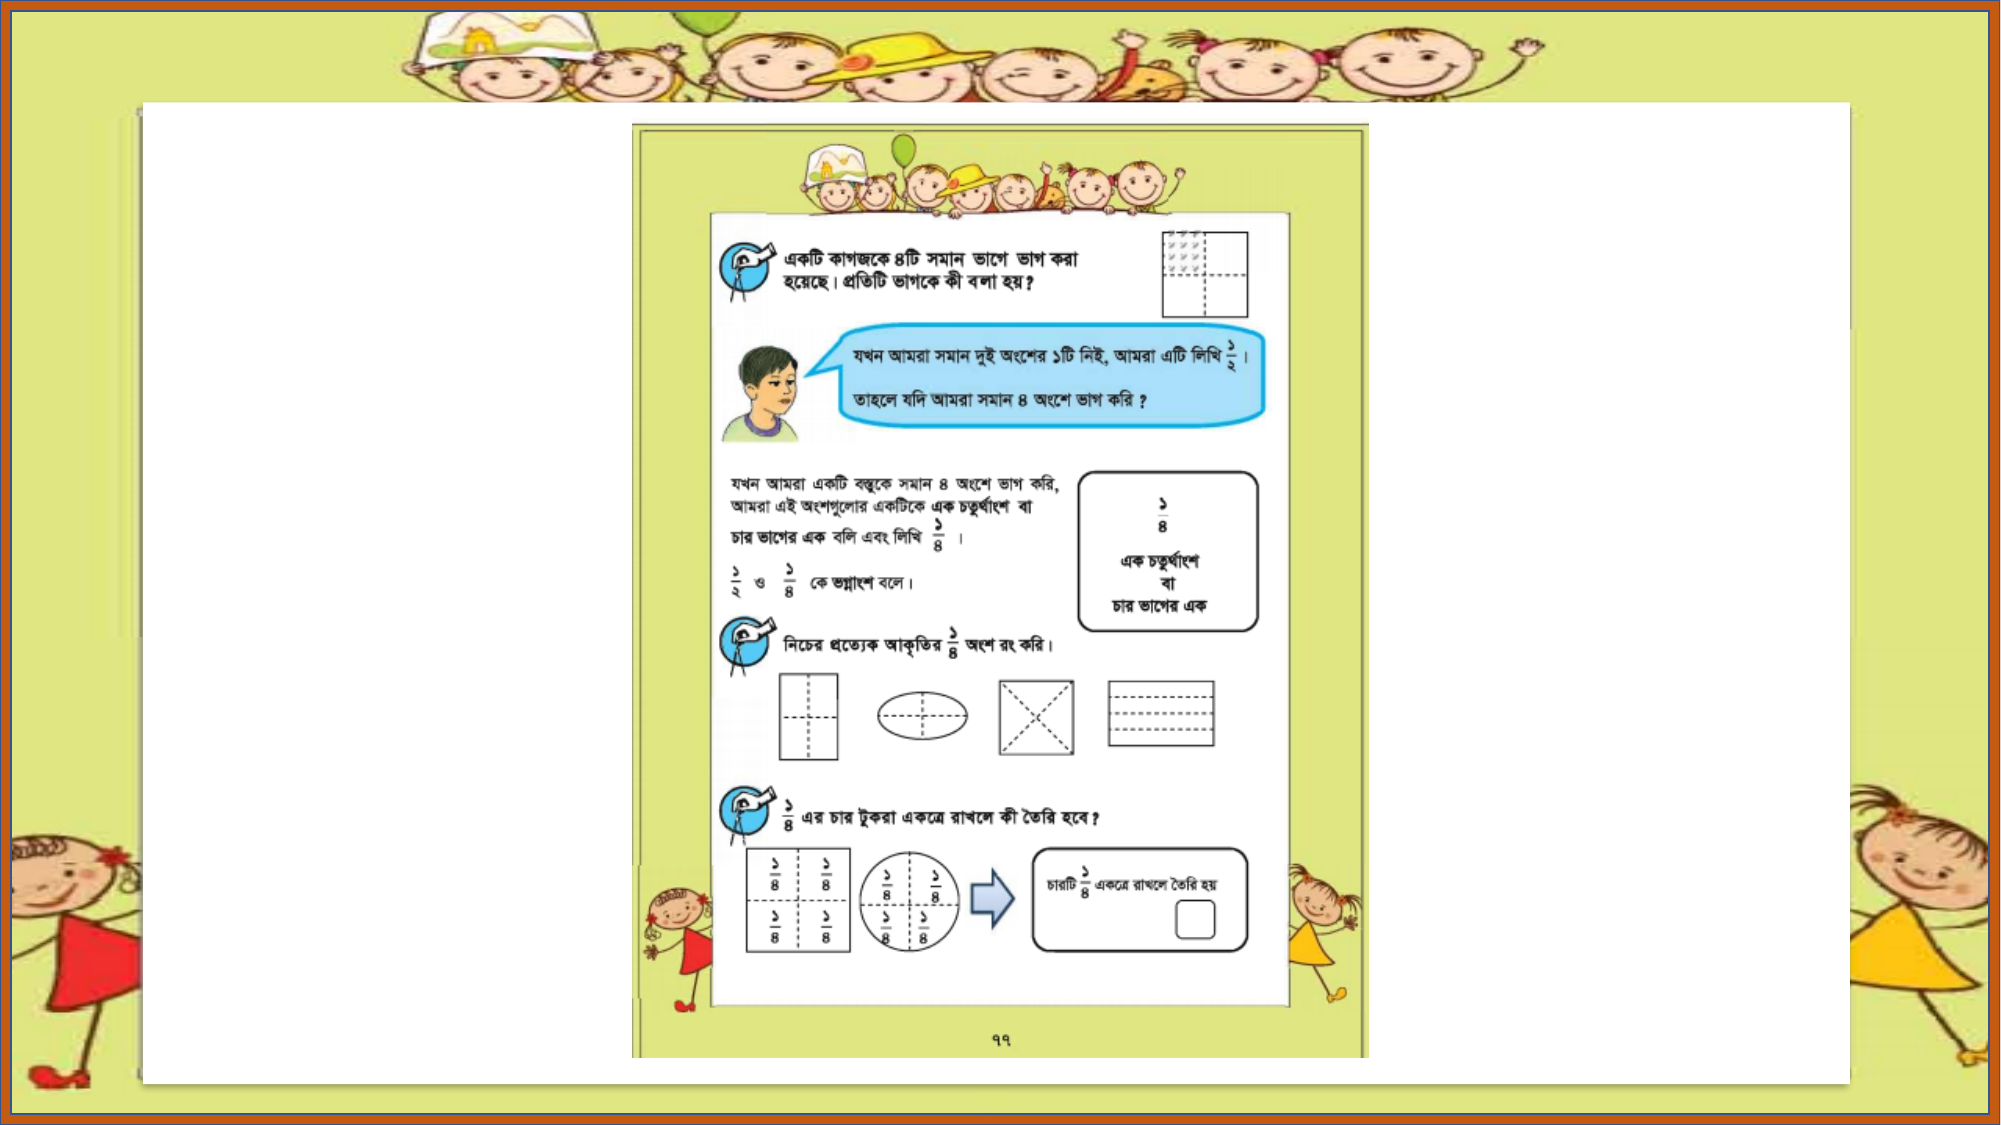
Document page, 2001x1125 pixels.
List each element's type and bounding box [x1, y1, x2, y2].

picture [631, 113, 1368, 1058]
